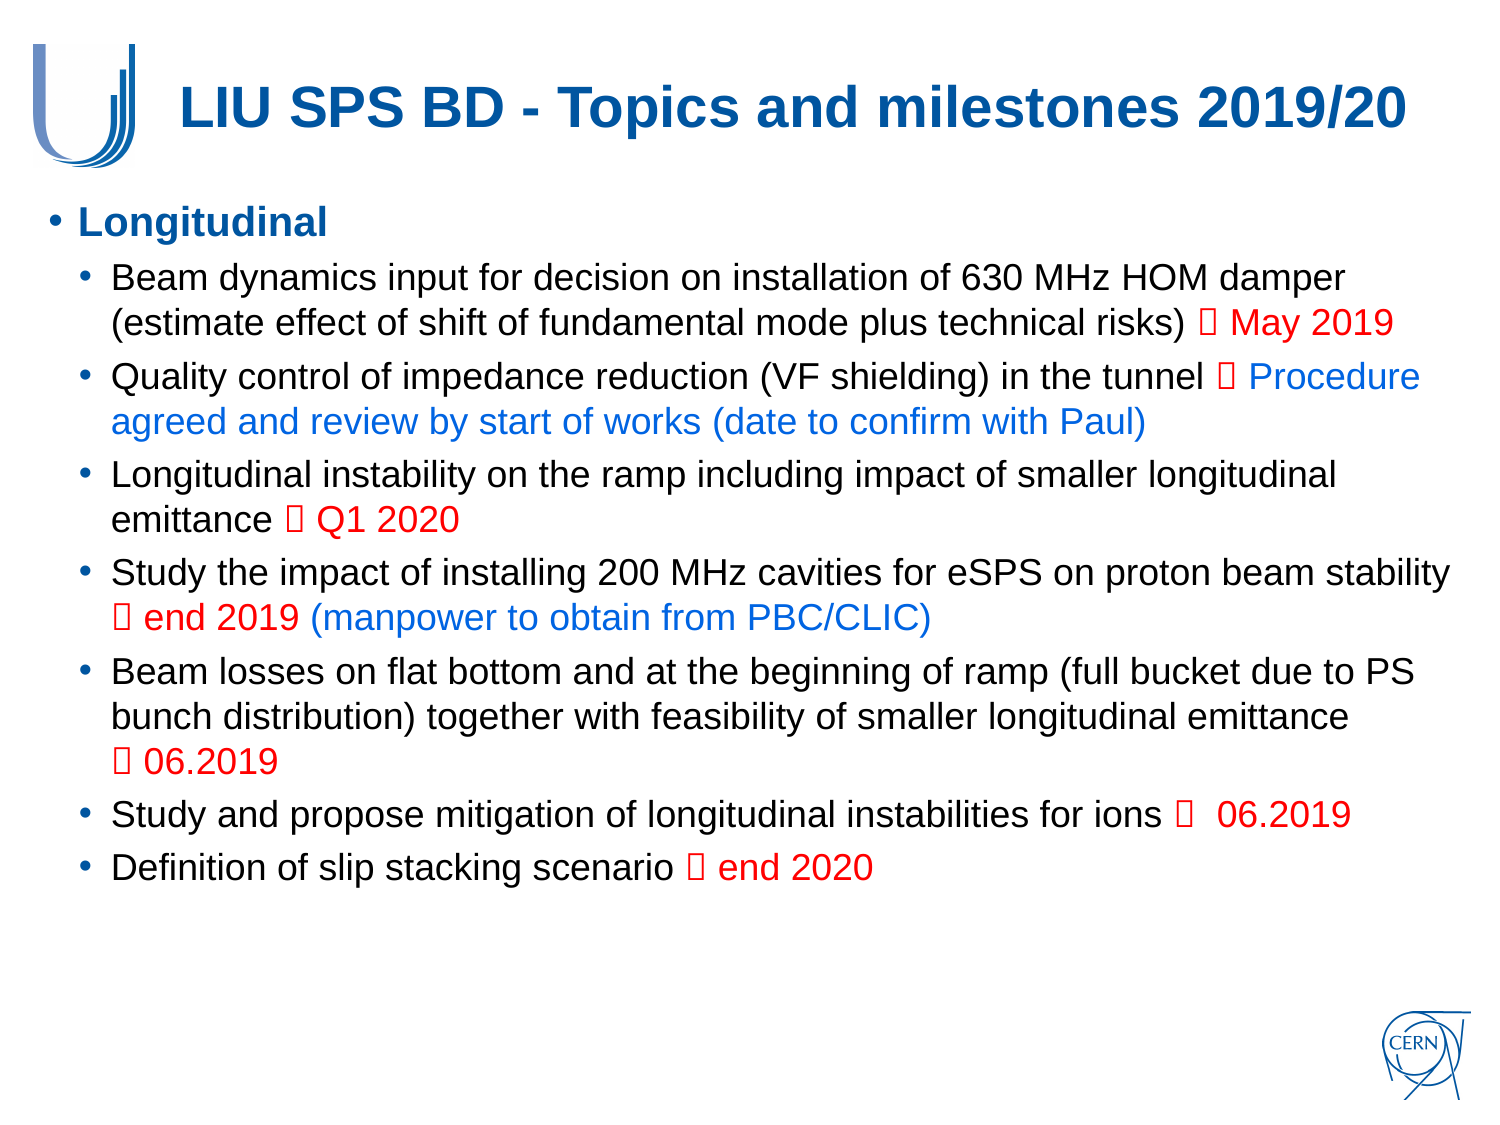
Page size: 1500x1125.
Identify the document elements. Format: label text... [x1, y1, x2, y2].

picture [1382, 1011, 1471, 1100]
title LIU SPS BD - Topics and milestones 2019/20 [164, 61, 1471, 185]
list Longitudinal Beam dynamics input for decision on installation of 630 MHz HOM damper (estimate effect of shift of fundamental mode plus technical risks)  May 2019 Quality control of impedance reduction (VF shielding) in the tunnel  Procedure agreed and review by start of works (date to confirm with Paul) Longitudinal instability on the ramp including impact of smaller longitudinal emittance  Q1 2020 Study the impact of installing 200 MHz cavities for eSPS on proton beam stability  end 2019 (manpower to obtain from PBC/CLIC) Beam losses on flat bottom and at the beginning of ramp (full bucket due to PS bunch distribution) together with feasibility of smaller longitudinal emittance  06.2019 Study and propose mitigation of longitudinal instabilities for ions  06.2019 Definition of slip stacking scenario  end 2020 [33, 187, 1471, 985]
picture [33, 44, 135, 168]
